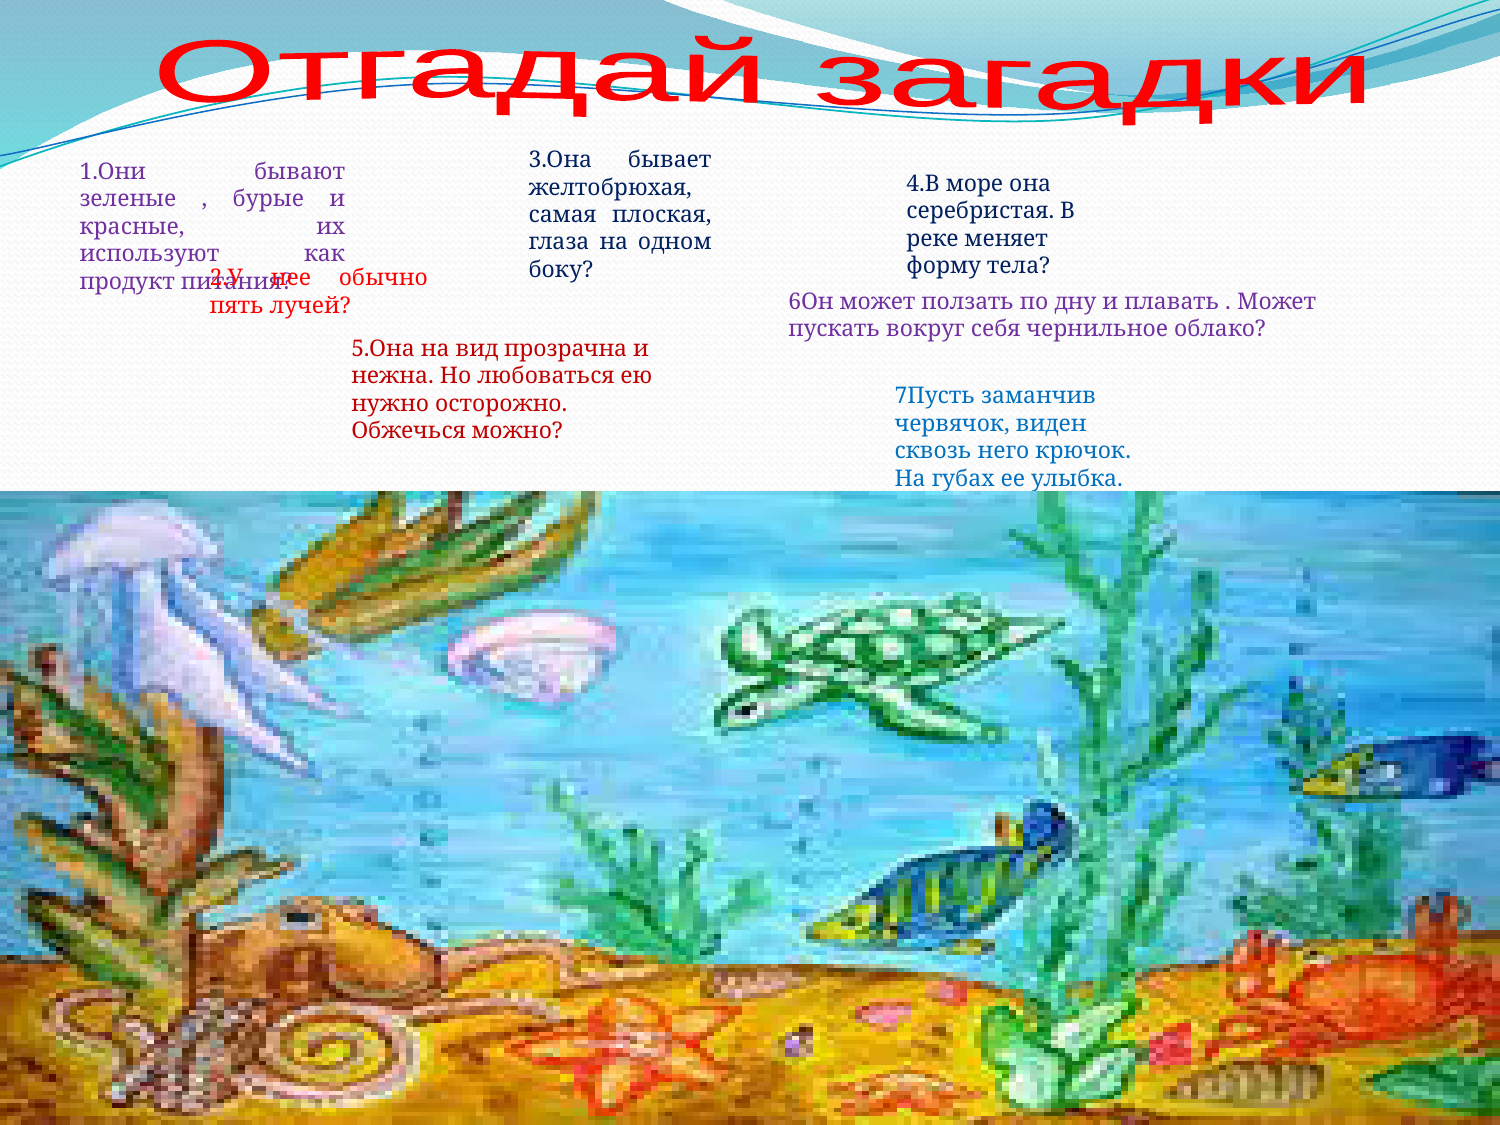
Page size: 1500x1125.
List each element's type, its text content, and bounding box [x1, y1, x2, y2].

text_box 5.Она на вид прозрачна и нежна. Но любоваться ею нужно осторожно. Обжечься можно? [336, 326, 703, 451]
picture [0, 491, 1500, 1125]
text_box 6Он может ползать по дну и плавать . Может пускать вокруг себя чернильное облако? [773, 278, 1365, 349]
text_box 3.Она бывает желтобрюхая, самая плоская, глаза на одном боку? [513, 137, 727, 290]
text_box 2.У нее обычно пять лучей? [194, 255, 443, 325]
text_box 1.Они бывают зеленые , бурые и красные, их используют как продукт питания? [64, 149, 361, 302]
text_box 4.В море она серебристая. В реке меняет форму тела? [891, 160, 1140, 278]
text_box 7Пусть заманчив червячок, виден сквозь него крючок. На губах ее улыбка. Рыбака обманет [879, 373, 1176, 490]
